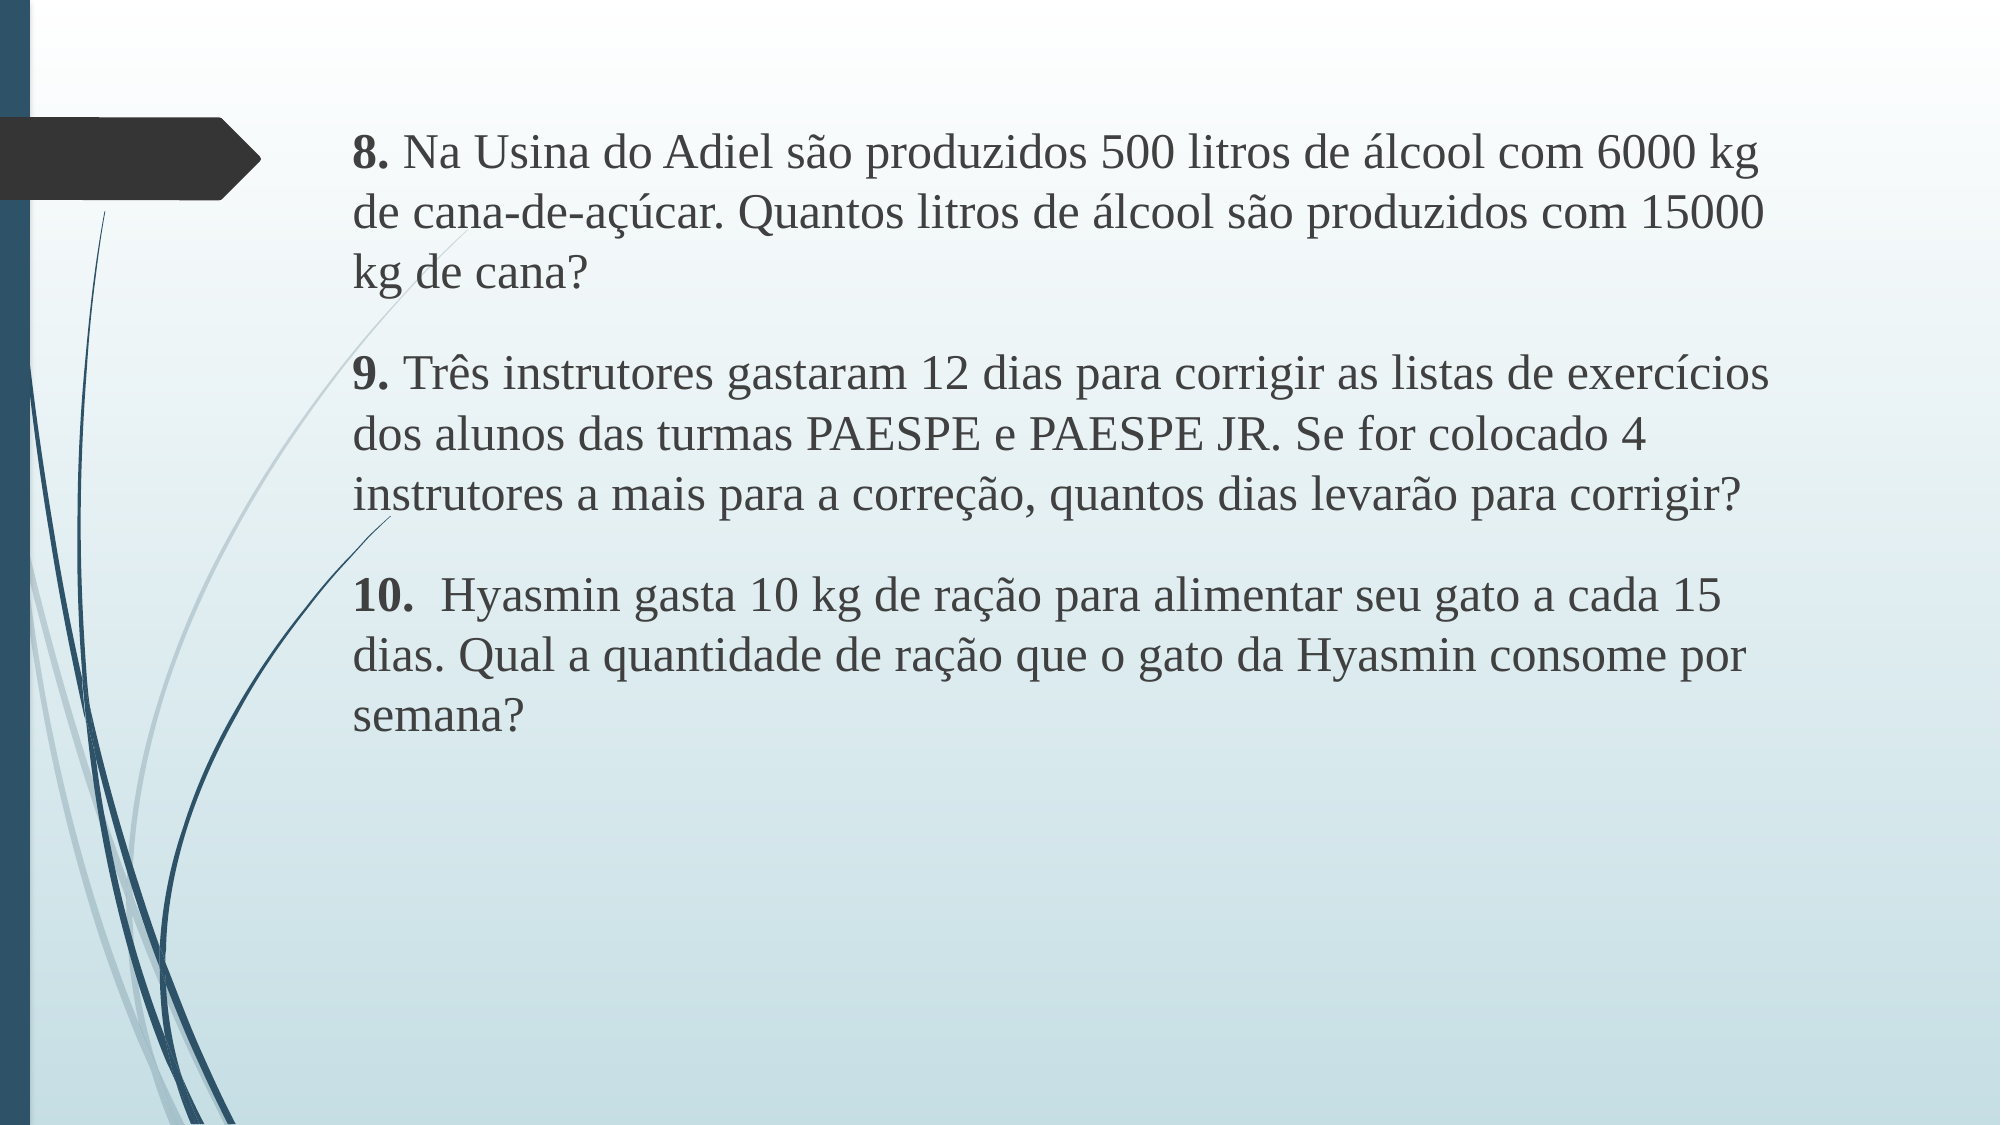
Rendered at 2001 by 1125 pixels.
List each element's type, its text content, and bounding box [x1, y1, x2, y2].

list 8. Na Usina do Adiel são produzidos 500 litros de álcool com 6000 kg de cana-de-açúcar. Quantos litros de álcool são produzidos com 15000 kg de cana? 9. Três instrutores gastaram 12 dias para corrigir as listas de exercícios dos alunos das turmas PAESPE e PAESPE JR. Se for colocado 4 instrutores a mais para a correção, quantos dias levarão para corrigir? 10. Hyasmin gasta 10 kg de ração para alimentar seu gato a cada 15 dias. Qual a quantidade de ração que o gato da Hyasmin consome por semana? [337, 110, 1801, 968]
